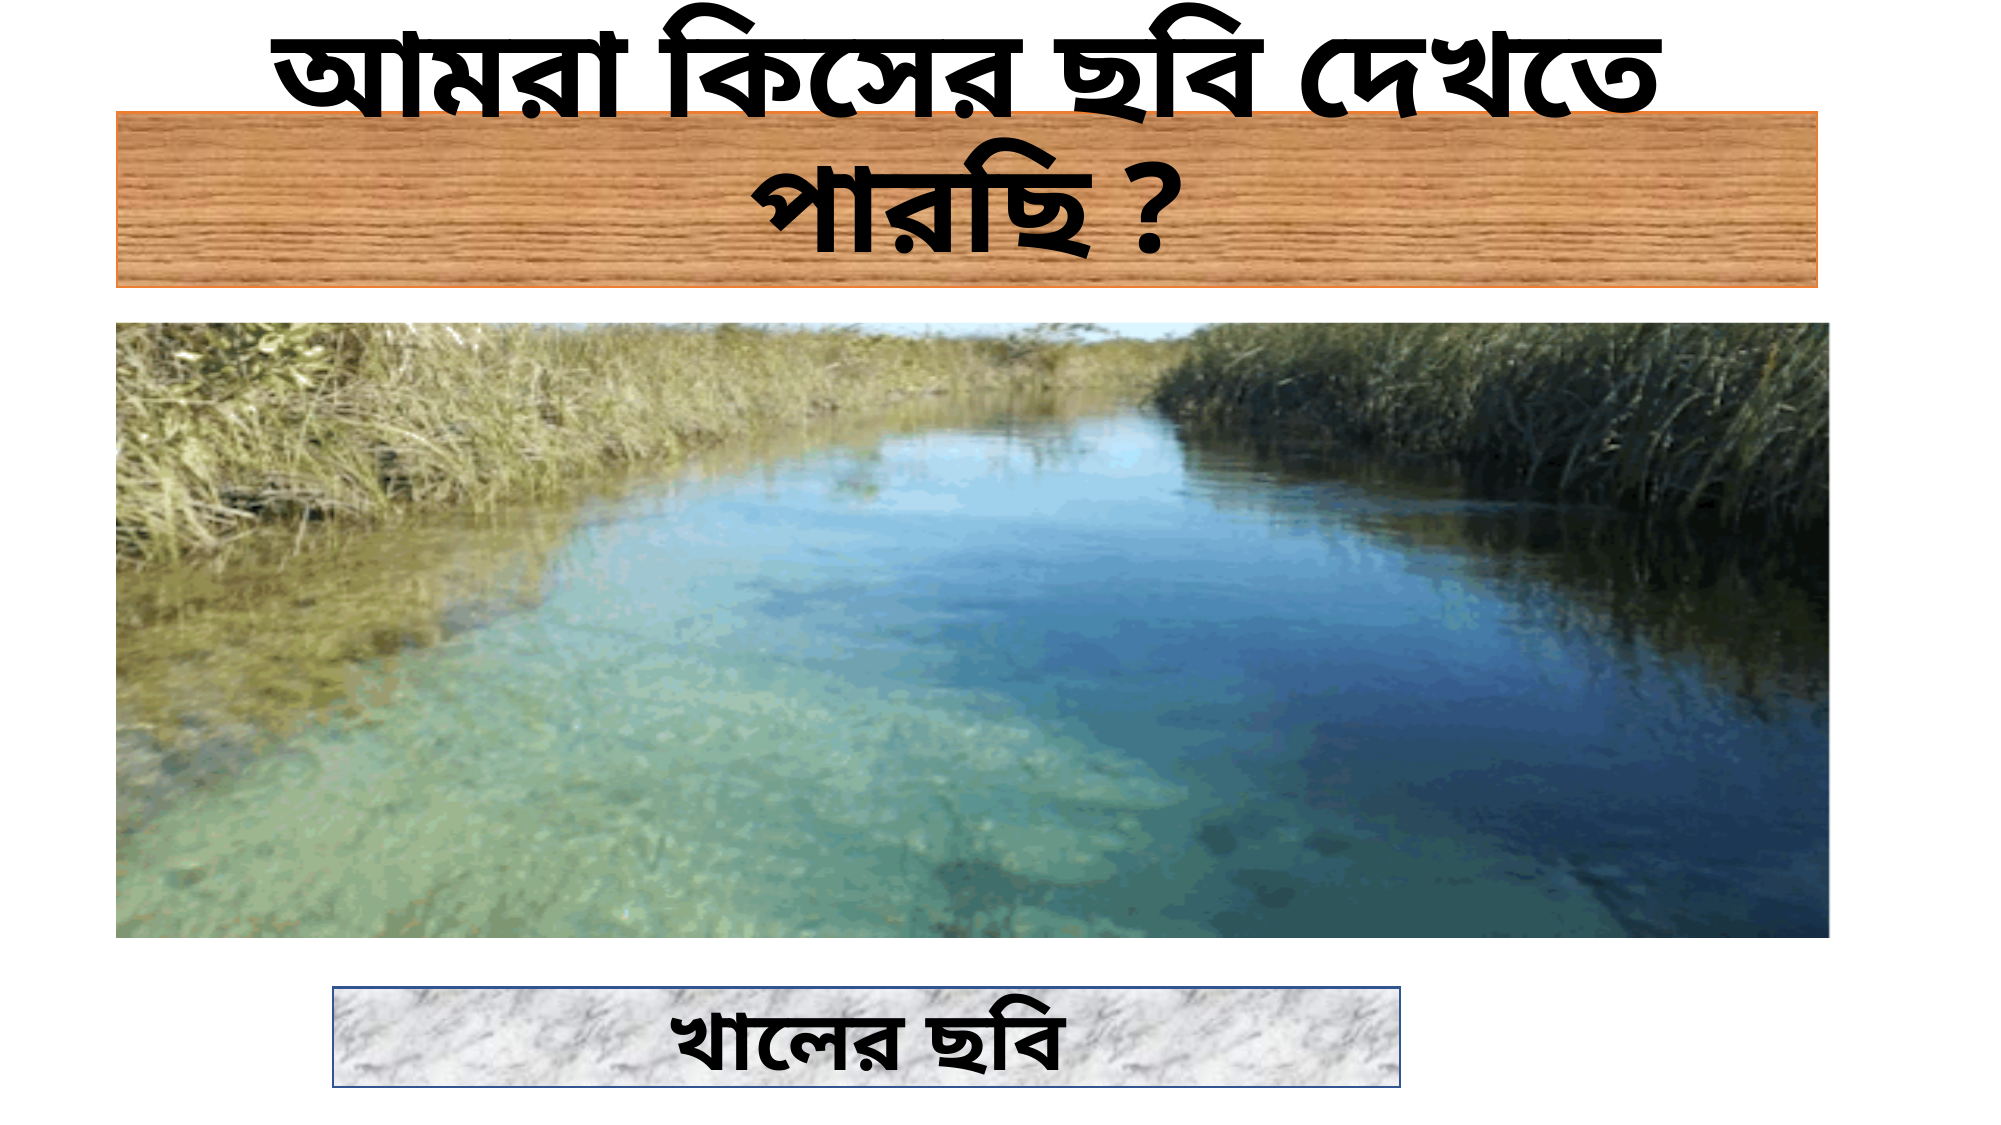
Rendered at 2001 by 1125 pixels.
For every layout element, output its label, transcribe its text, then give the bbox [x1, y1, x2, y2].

picture [116, 320, 1834, 938]
text_box খালের ছবি [332, 986, 1401, 1088]
title আমরা কিসের ছবি দেখতে পারছি ? [116, 111, 1818, 288]
